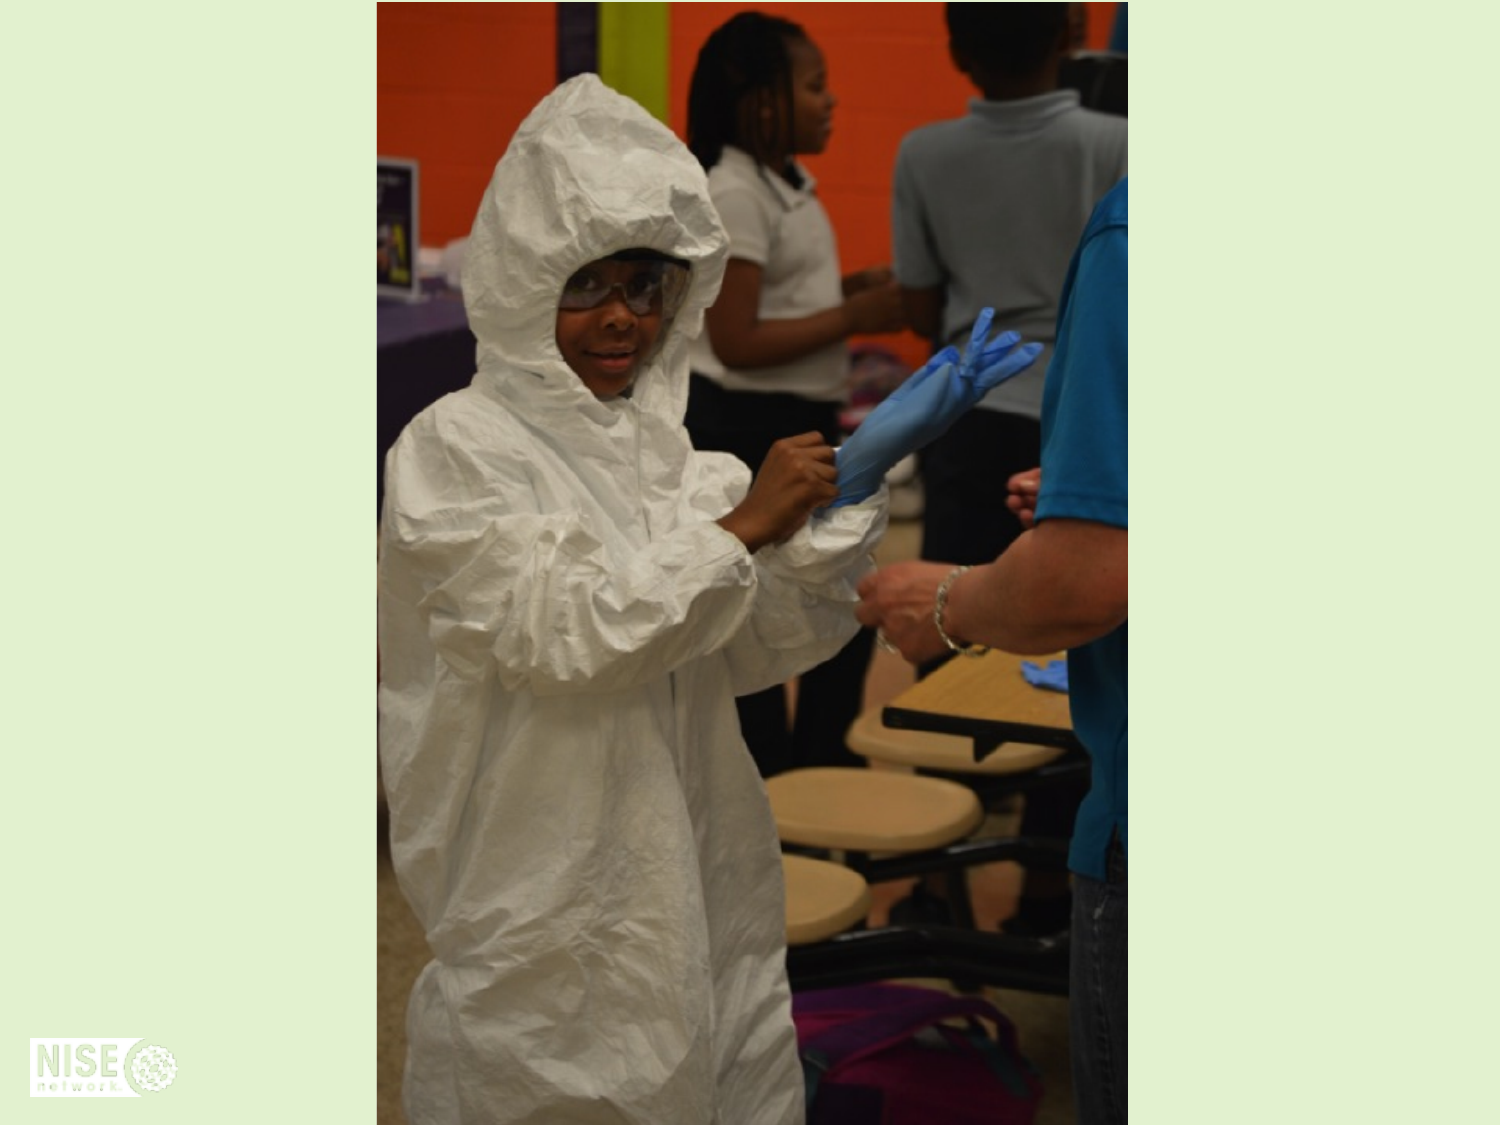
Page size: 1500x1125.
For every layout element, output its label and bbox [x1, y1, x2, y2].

picture [30, 1038, 179, 1097]
picture [187, 3, 1318, 1125]
